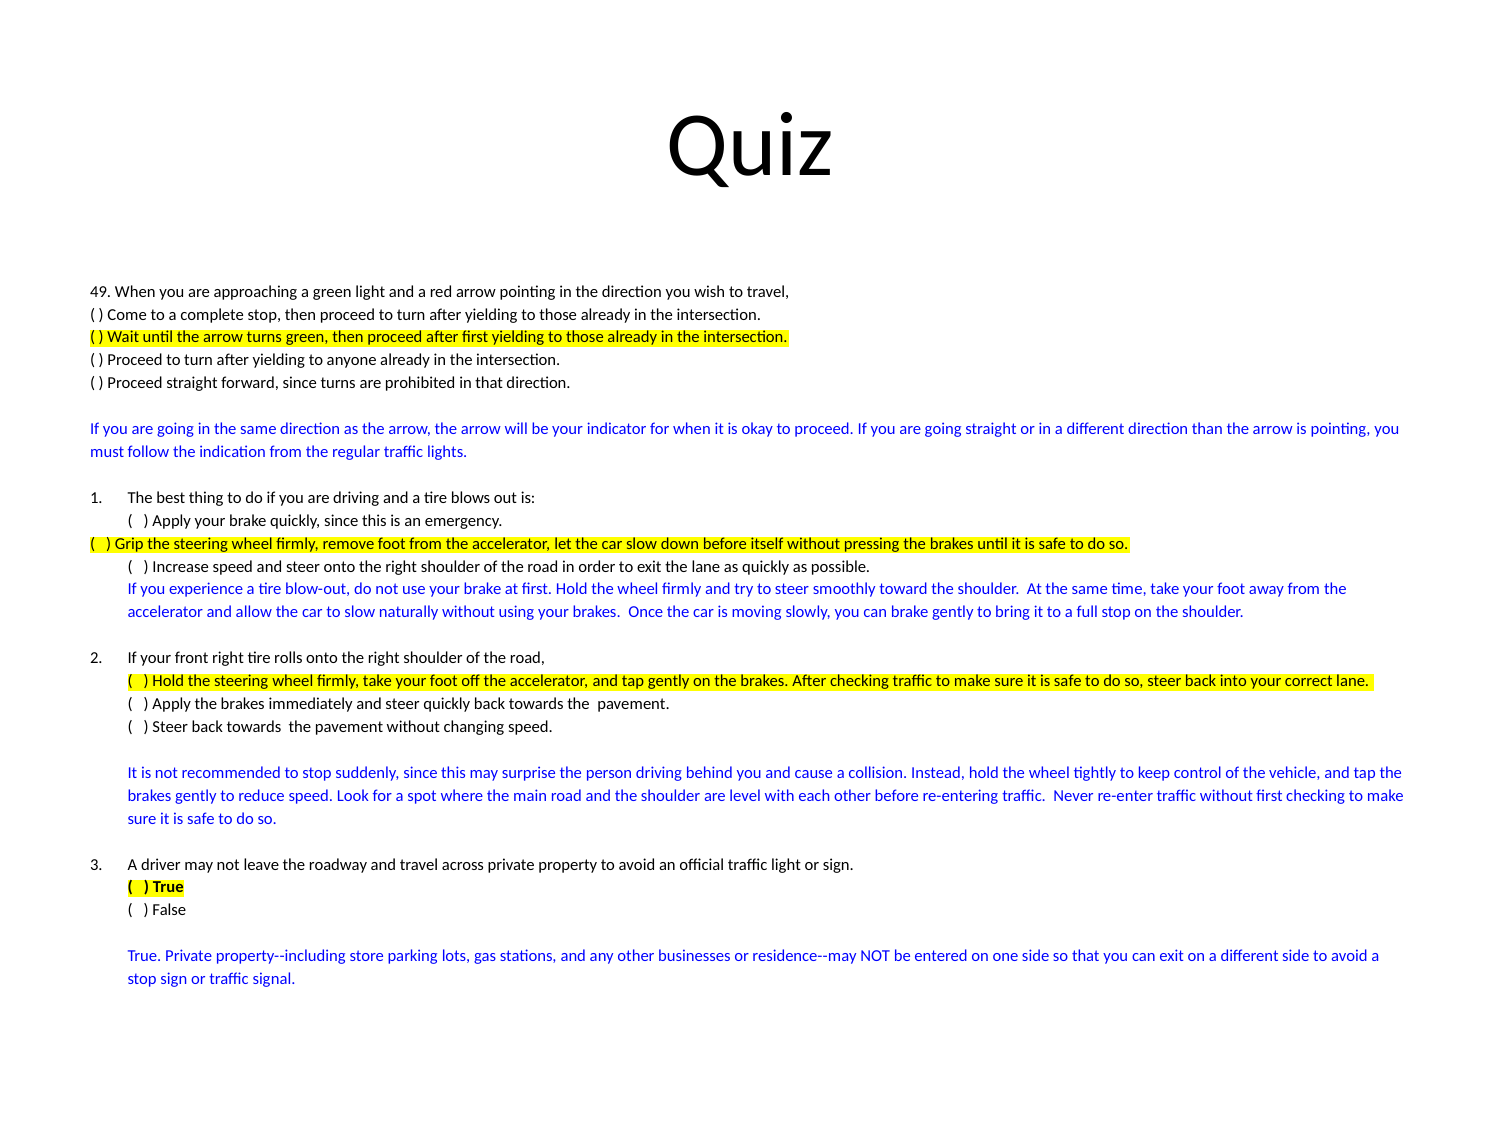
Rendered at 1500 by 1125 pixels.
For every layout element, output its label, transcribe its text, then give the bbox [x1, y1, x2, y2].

list 49. When you are approaching a green light and a red arrow pointing in the direction you wish to travel, ( ) Come to a complete stop, then proceed to turn after yielding to those already in the intersection. ( ) Wait until the arrow turns green, then proceed after first yielding to those already in the intersection. ( ) Proceed to turn after yielding to anyone already in the intersection. ( ) Proceed straight forward, since turns are prohibited in that direction. If you are going in the same direction as the arrow, the arrow will be your indicator for when it is okay to proceed. If you are going straight or in a different direction than the arrow is pointing, you must follow the indication from the regular traffic lights. The best thing to do if you are driving and a tire blows out is: ( ) Apply your brake quickly, since this is an emergency. ( ) Grip the steering wheel firmly, remove foot from the accelerator, let the car slow down before itself without pressing the brakes until it is safe to do so. ( ) Increase speed and steer onto the right shoulder of the road in order to exit the lane as quickly as possible. If you experience a tire blow-out, do not use your brake at first. Hold the wheel firmly and try to steer smoothly toward the shoulder. At the same time, take your foot away from the accelerator and allow the car to slow naturally without using your brakes. Once the car is moving slowly, you can brake gently to bring it to a full stop on the shoulder. If your front right tire rolls onto the right shoulder of the road, ( ) Hold the steering wheel firmly, take your foot off the accelerator, and tap gently on the brakes. After checking traffic to make sure it is safe to do so, steer back into your correct lane. ( ) Apply the brakes immediately and steer quickly back towards the pavement. ( ) Steer back towards the pavement without changing speed. It is not recommended to stop suddenly, since this may surprise the person driving behind you and cause a collision. Instead, hold the wheel tightly to keep control of the vehicle, and tap the brakes gently to reduce speed. Look for a spot where the main road and the shoulder are level with each other before re-entering traffic. Never re-enter traffic without first checking to make sure it is safe to do so. A driver may not leave the roadway and travel across private property to avoid an official traffic light or sign. ( ) True ( ) False True. Private property--including store parking lots, gas stations, and any other businesses or residence--may NOT be entered on one side so that you can exit on a different side to avoid a stop sign or traffic signal. [75, 262, 1425, 1005]
title Quiz [75, 45, 1425, 233]
